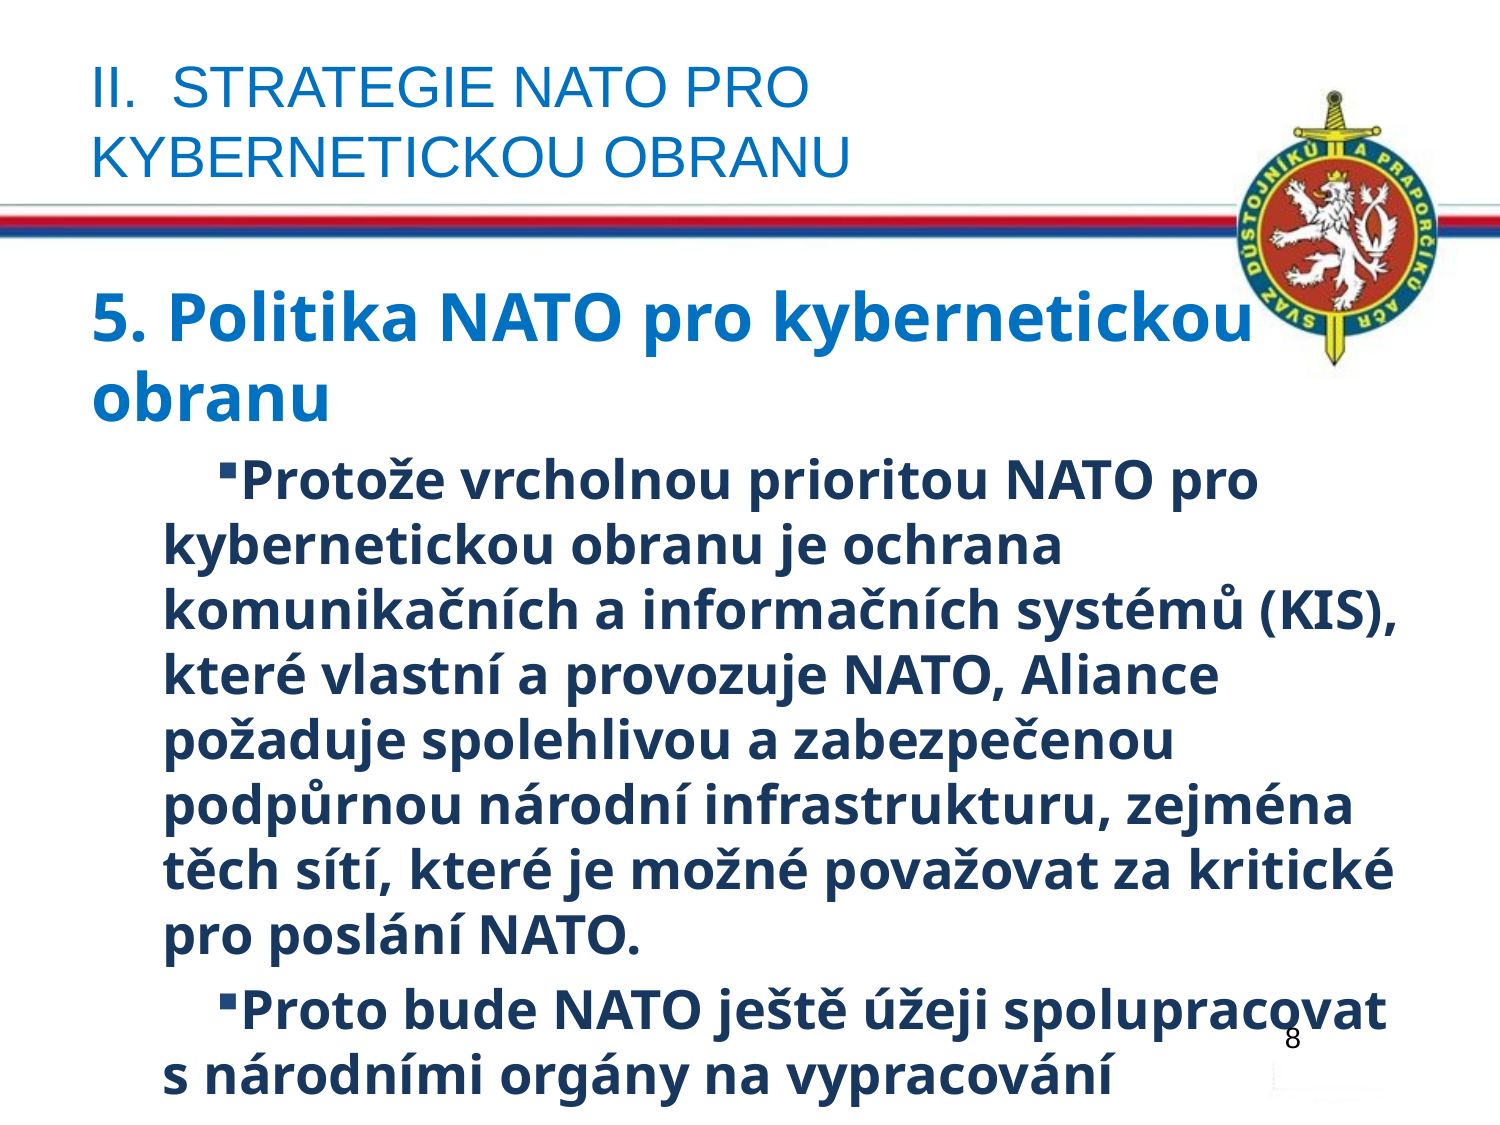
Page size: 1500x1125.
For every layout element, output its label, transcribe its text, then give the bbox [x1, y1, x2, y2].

picture [0, 0, 1500, 1125]
title II. Strategie NATO pro kybernetickou obranu [75, 31, 1235, 209]
list 5. Politika NATO pro kybernetickou obranu Protože vrcholnou prioritou NATO pro kybernetickou obranu je ochrana komunikačních a informačních systémů (KIS), které vlastní a provozuje NATO, Aliance požaduje spolehlivou a zabezpečenou podpůrnou národní infrastrukturu, zejména těch sítí, které je možné považovat za kritické pro poslání NATO. Proto bude NATO ještě úžeji spolupracovat s národními orgány na vypracování zásad kritérií a mechanismů pro zajištění dostatečné úrovně kybernetické obrany pro národní komunikační a informační systémy. [76, 267, 1424, 1071]
slide_number 8 [1269, 1011, 1376, 1072]
